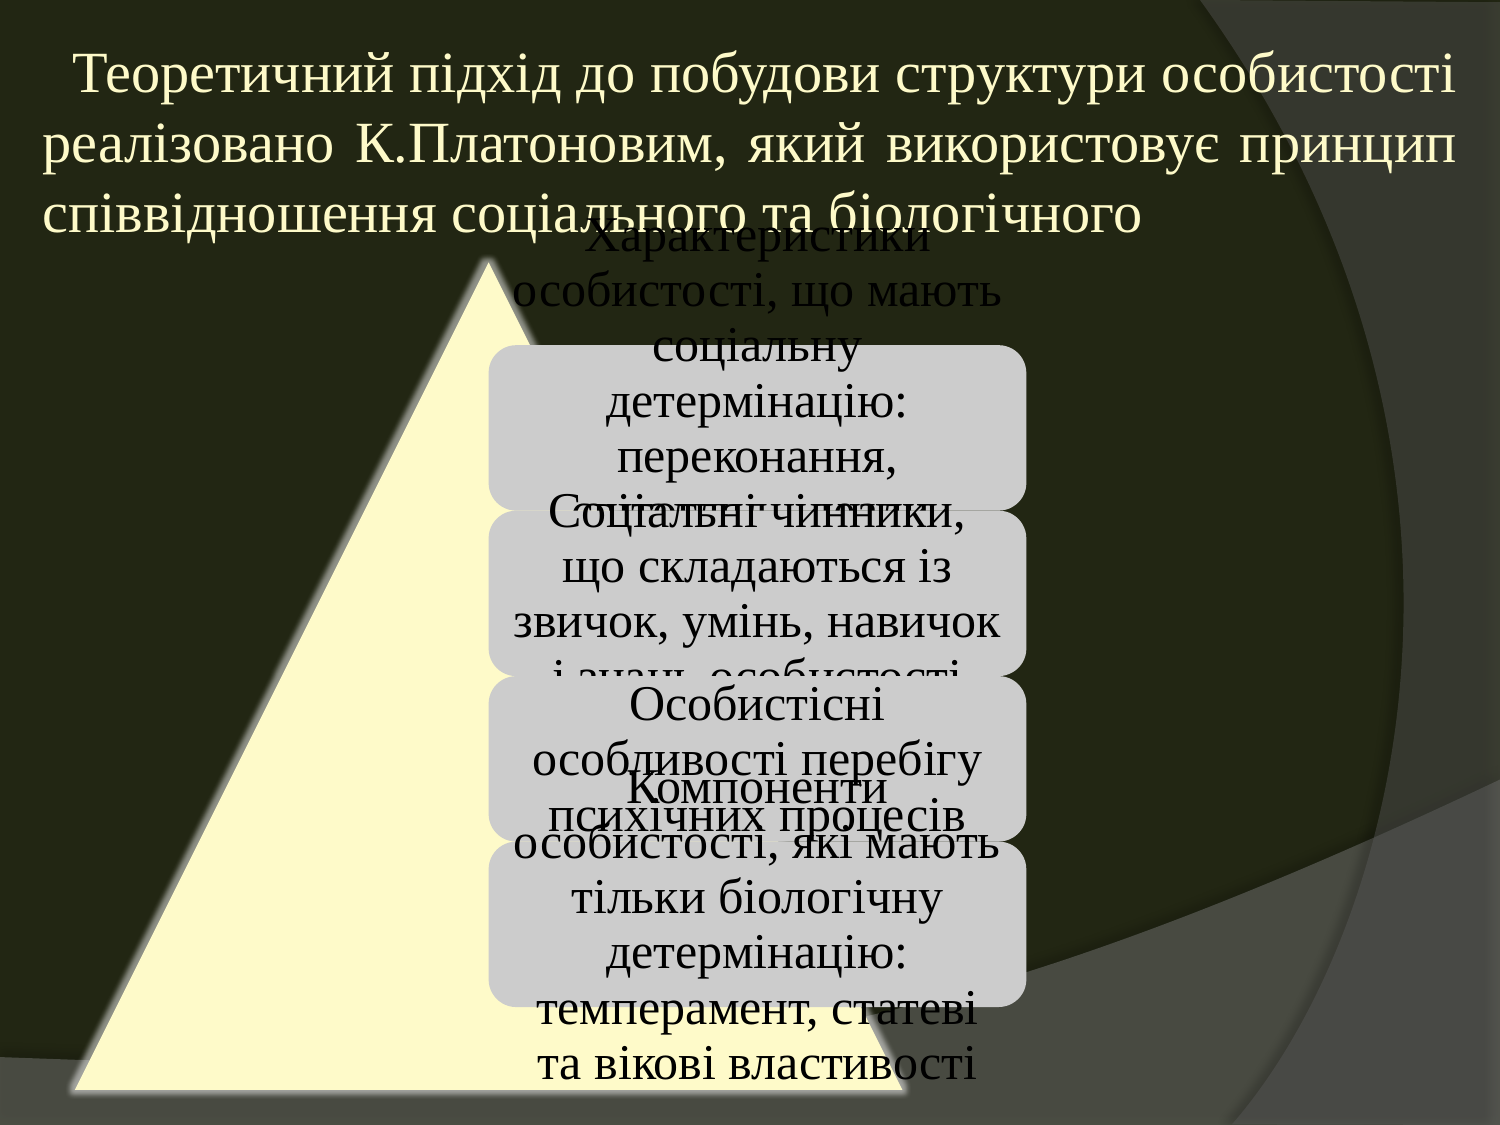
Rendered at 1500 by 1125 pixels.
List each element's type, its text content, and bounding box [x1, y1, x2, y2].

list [74, 262, 1466, 1091]
title Теоретичний підхід до побудови структури особистості реалізовано К.Платоновим, який використовує принцип співвідношення соціального та біологічного [35, 45, 1465, 233]
